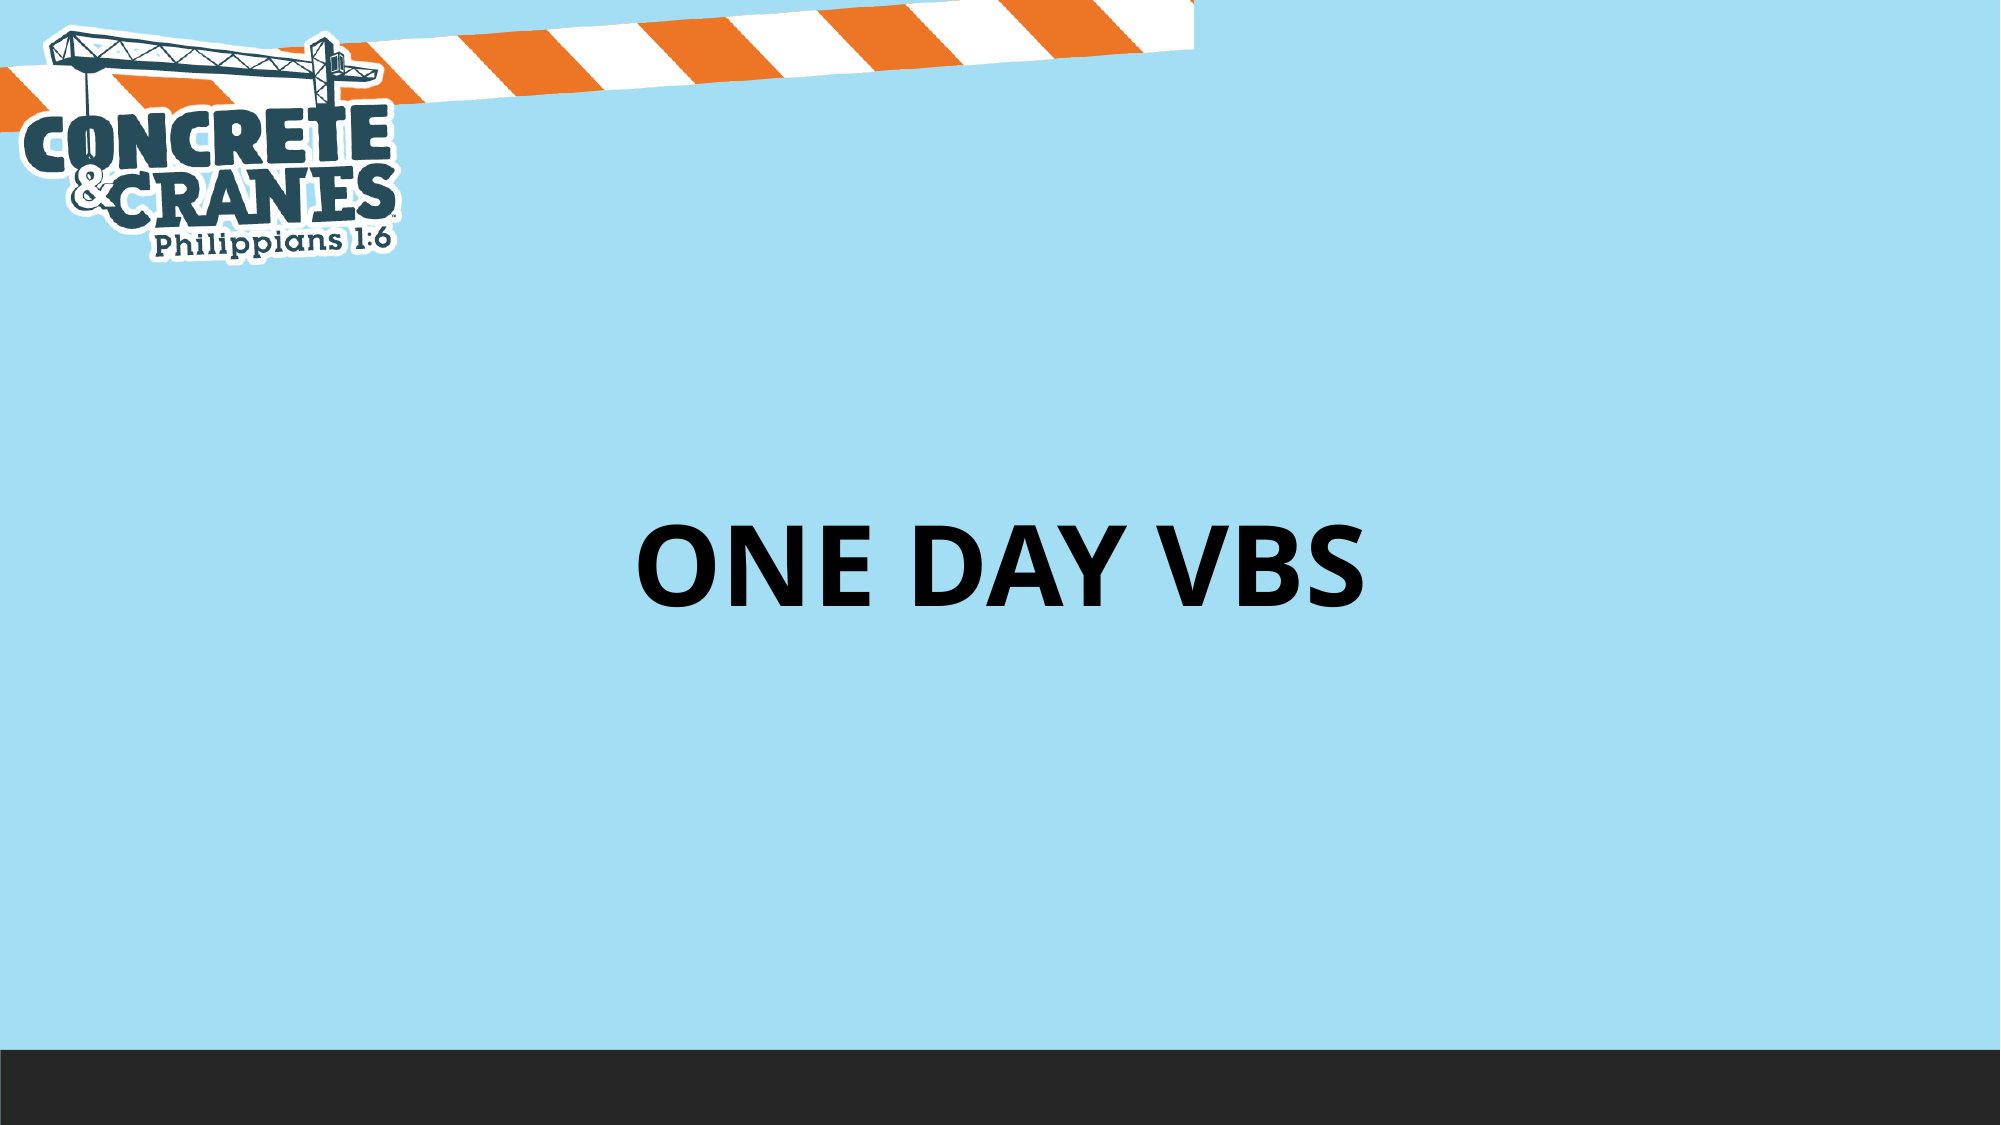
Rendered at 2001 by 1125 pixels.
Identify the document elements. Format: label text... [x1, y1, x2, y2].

text_box ONE DAY VBS [190, 486, 1809, 637]
picture [0, 0, 1195, 313]
